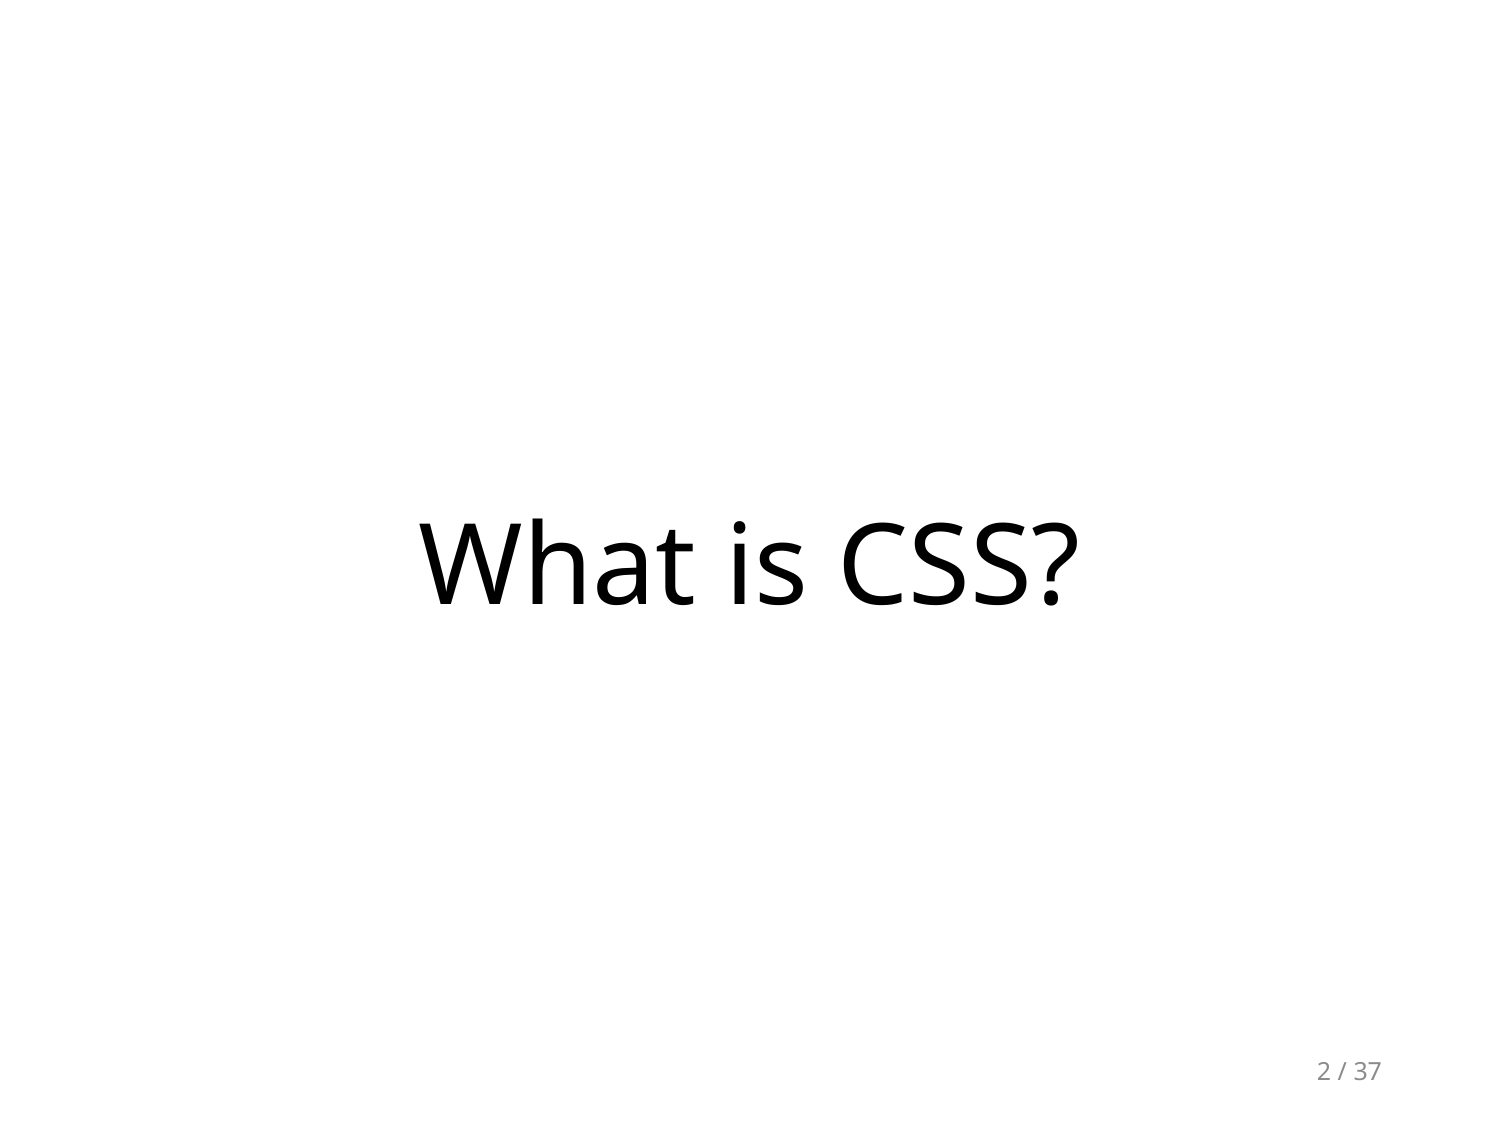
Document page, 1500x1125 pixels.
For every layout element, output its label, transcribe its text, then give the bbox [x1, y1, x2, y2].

text_box What is CSS? [0, 484, 1500, 634]
slide_number 2 / 37 [1059, 1042, 1397, 1103]
